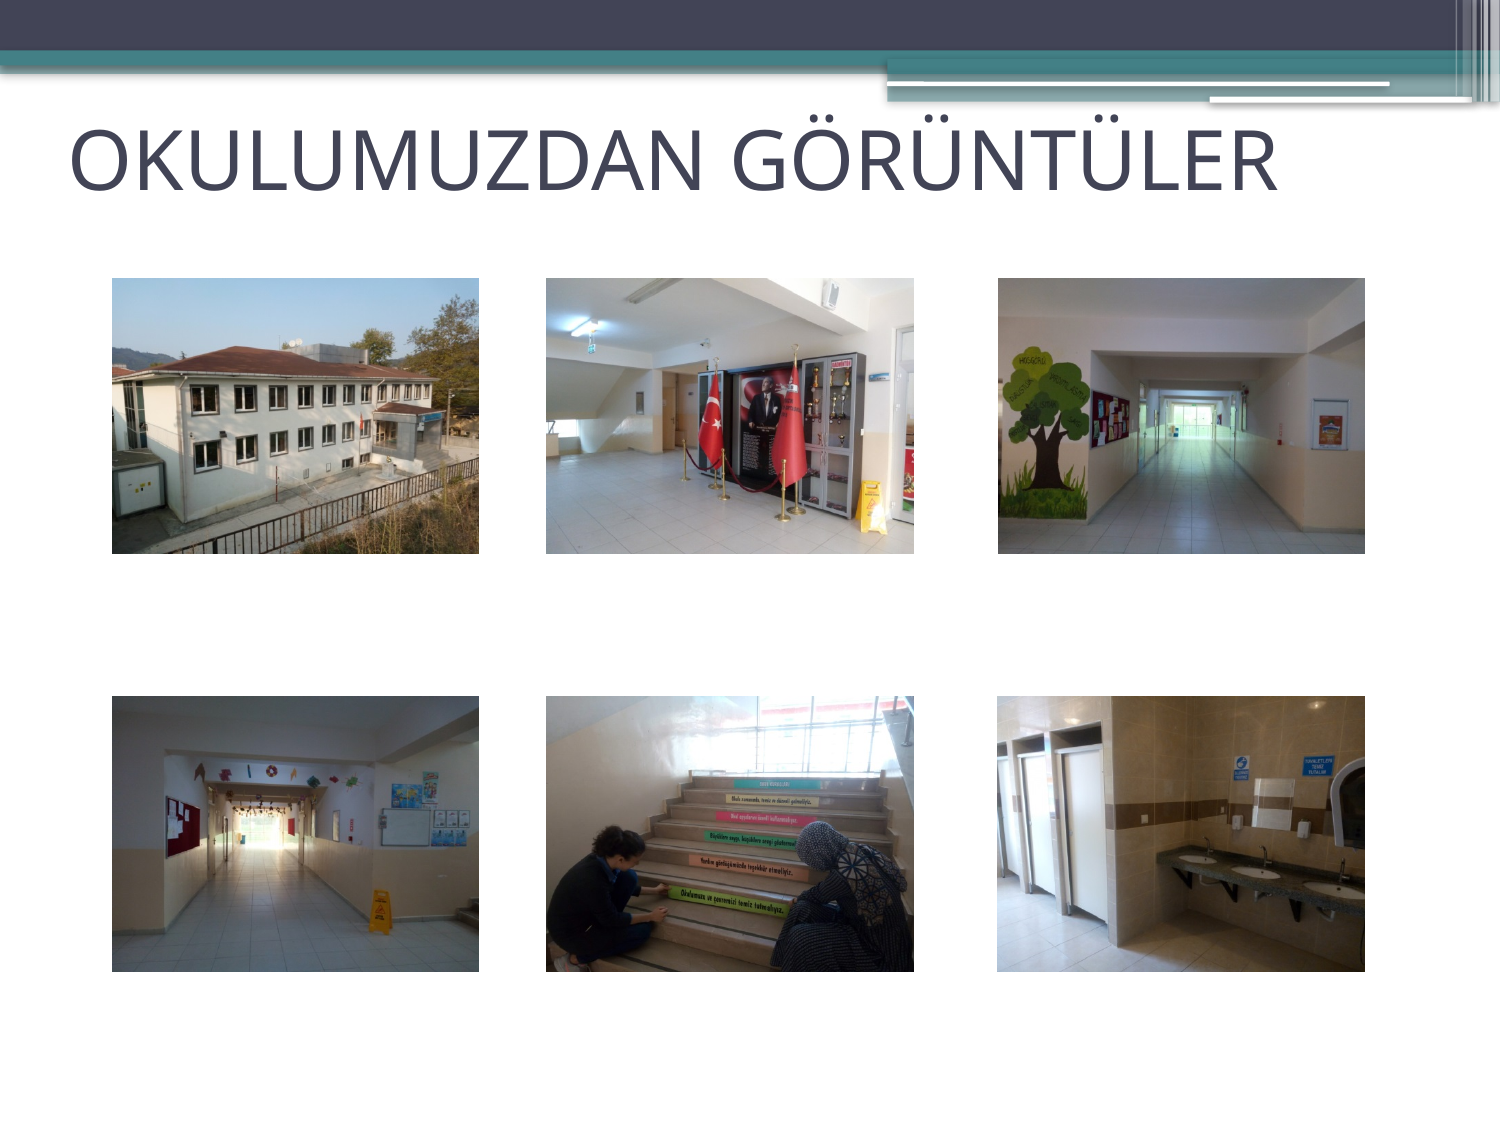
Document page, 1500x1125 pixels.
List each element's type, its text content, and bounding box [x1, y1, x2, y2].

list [111, 278, 480, 555]
picture [546, 696, 914, 972]
picture [546, 278, 914, 555]
picture [111, 696, 480, 972]
picture [997, 696, 1365, 972]
picture [997, 278, 1365, 555]
title OKULUMUZDAN GÖRÜNTÜLER [53, 42, 1479, 273]
